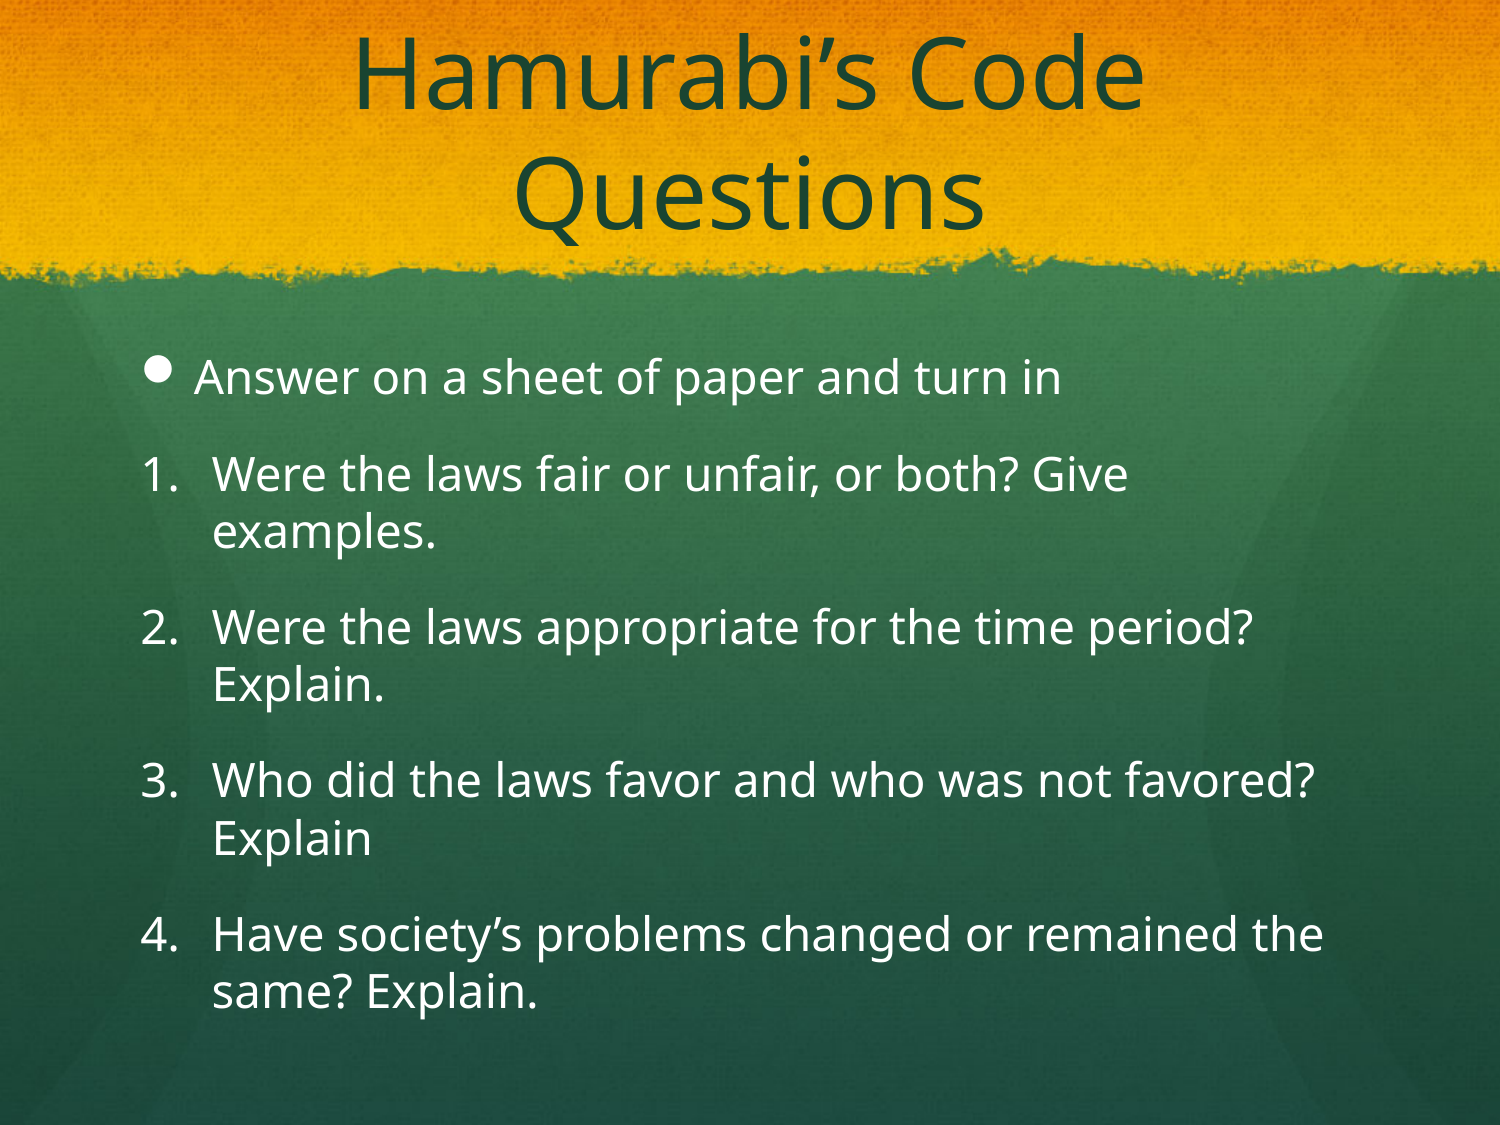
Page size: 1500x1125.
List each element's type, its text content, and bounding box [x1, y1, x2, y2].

list Answer on a sheet of paper and turn in Were the laws fair or unfair, or both? Give examples. Were the laws appropriate for the time period? Explain. Who did the laws favor and who was not favored? Explain Have society’s problems changed or remained the same? Explain. [125, 339, 1375, 1026]
picture [0, 0, 1500, 1125]
title Hamurabi’s Code Questions [125, 13, 1375, 246]
